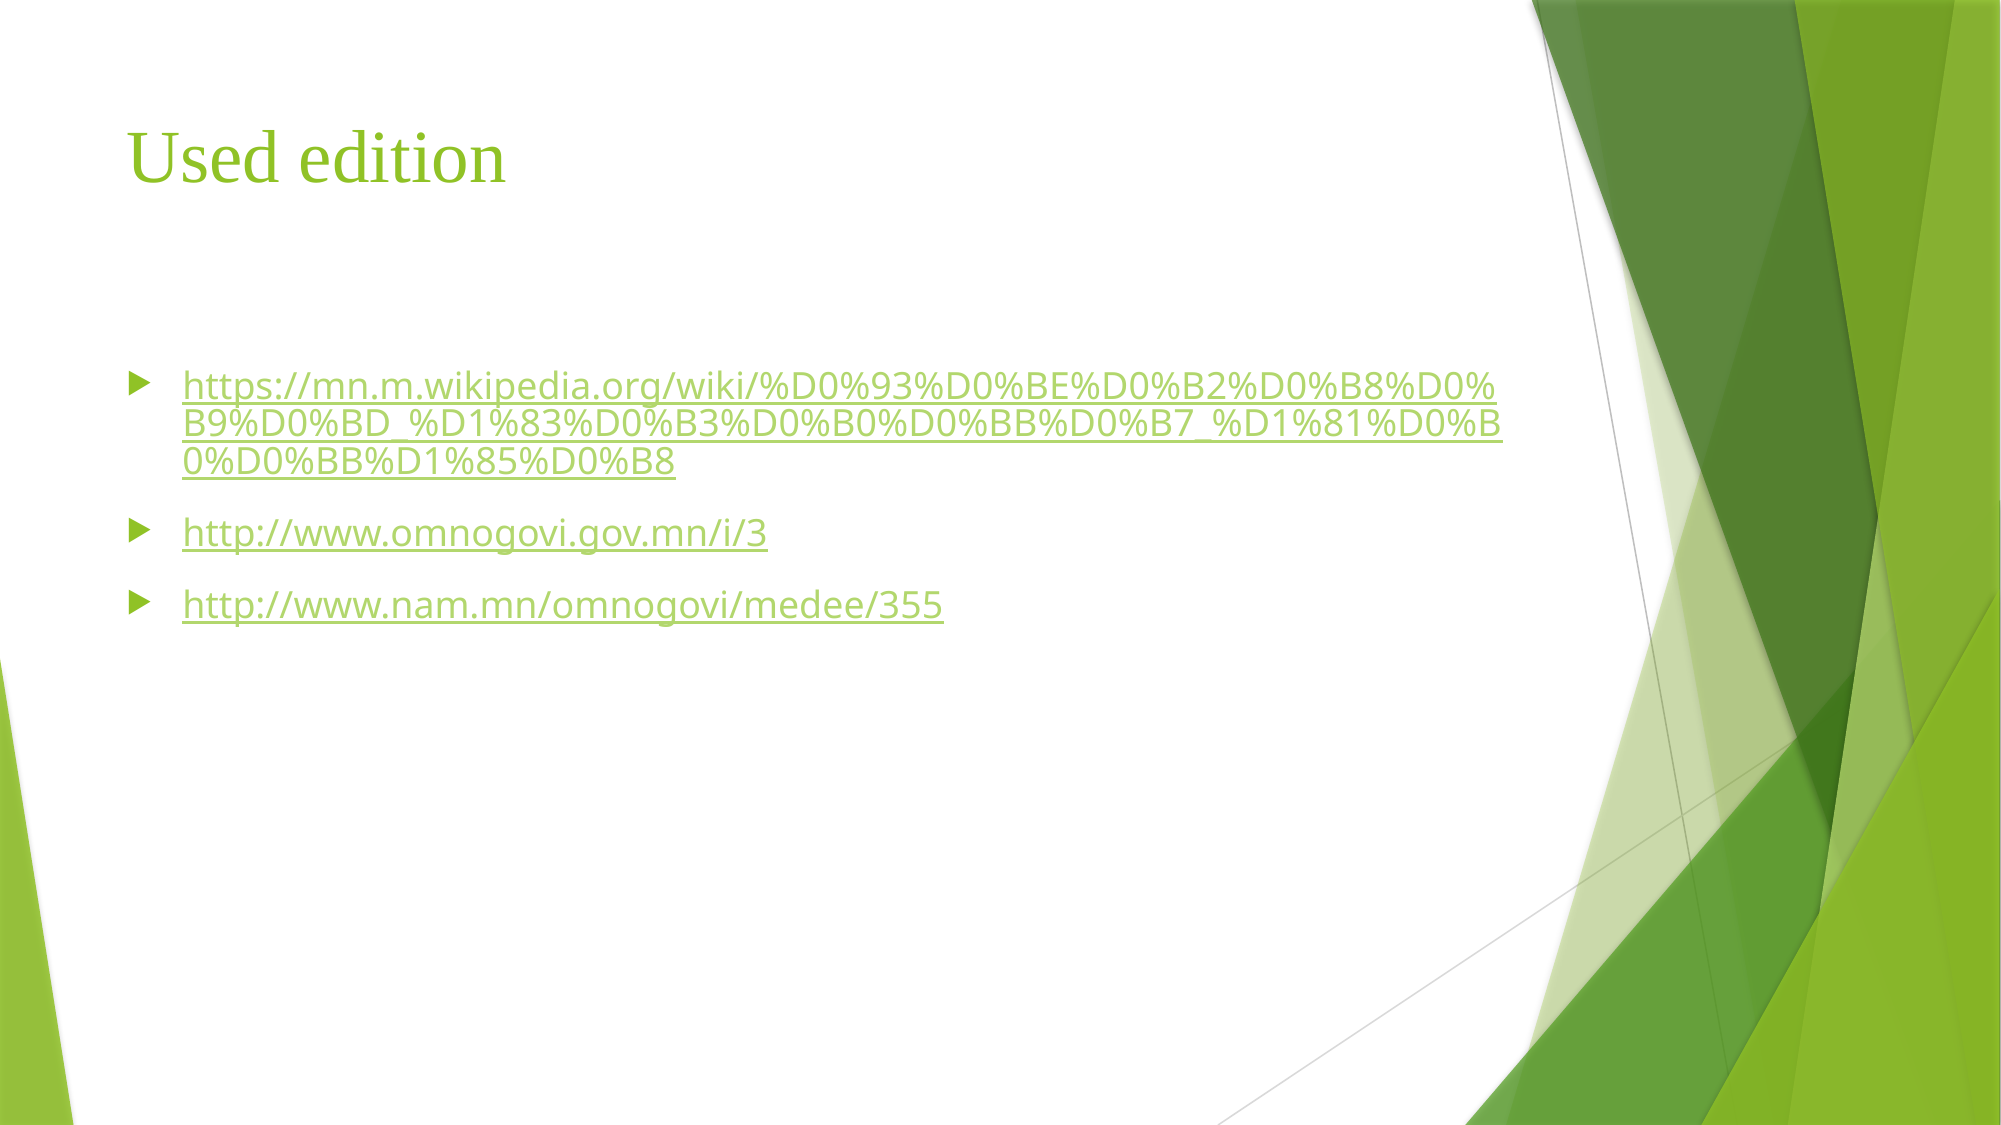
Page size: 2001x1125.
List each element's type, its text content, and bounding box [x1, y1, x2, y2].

title Used edition [111, 99, 1522, 317]
list https://mn.m.wikipedia.org/wiki/%D0%93%D0%BE%D0%B2%D0%B8%D0%B9%D0%BD_%D1%83%D0%B3%D0%B0%D0%BB%D0%B7_%D1%81%D0%B0%D0%BB%D1%85%D0%B8 http://www.omnogovi.gov.mn/i/3 http://www.nam.mn/omnogovi/medee/355 [111, 354, 1522, 992]
